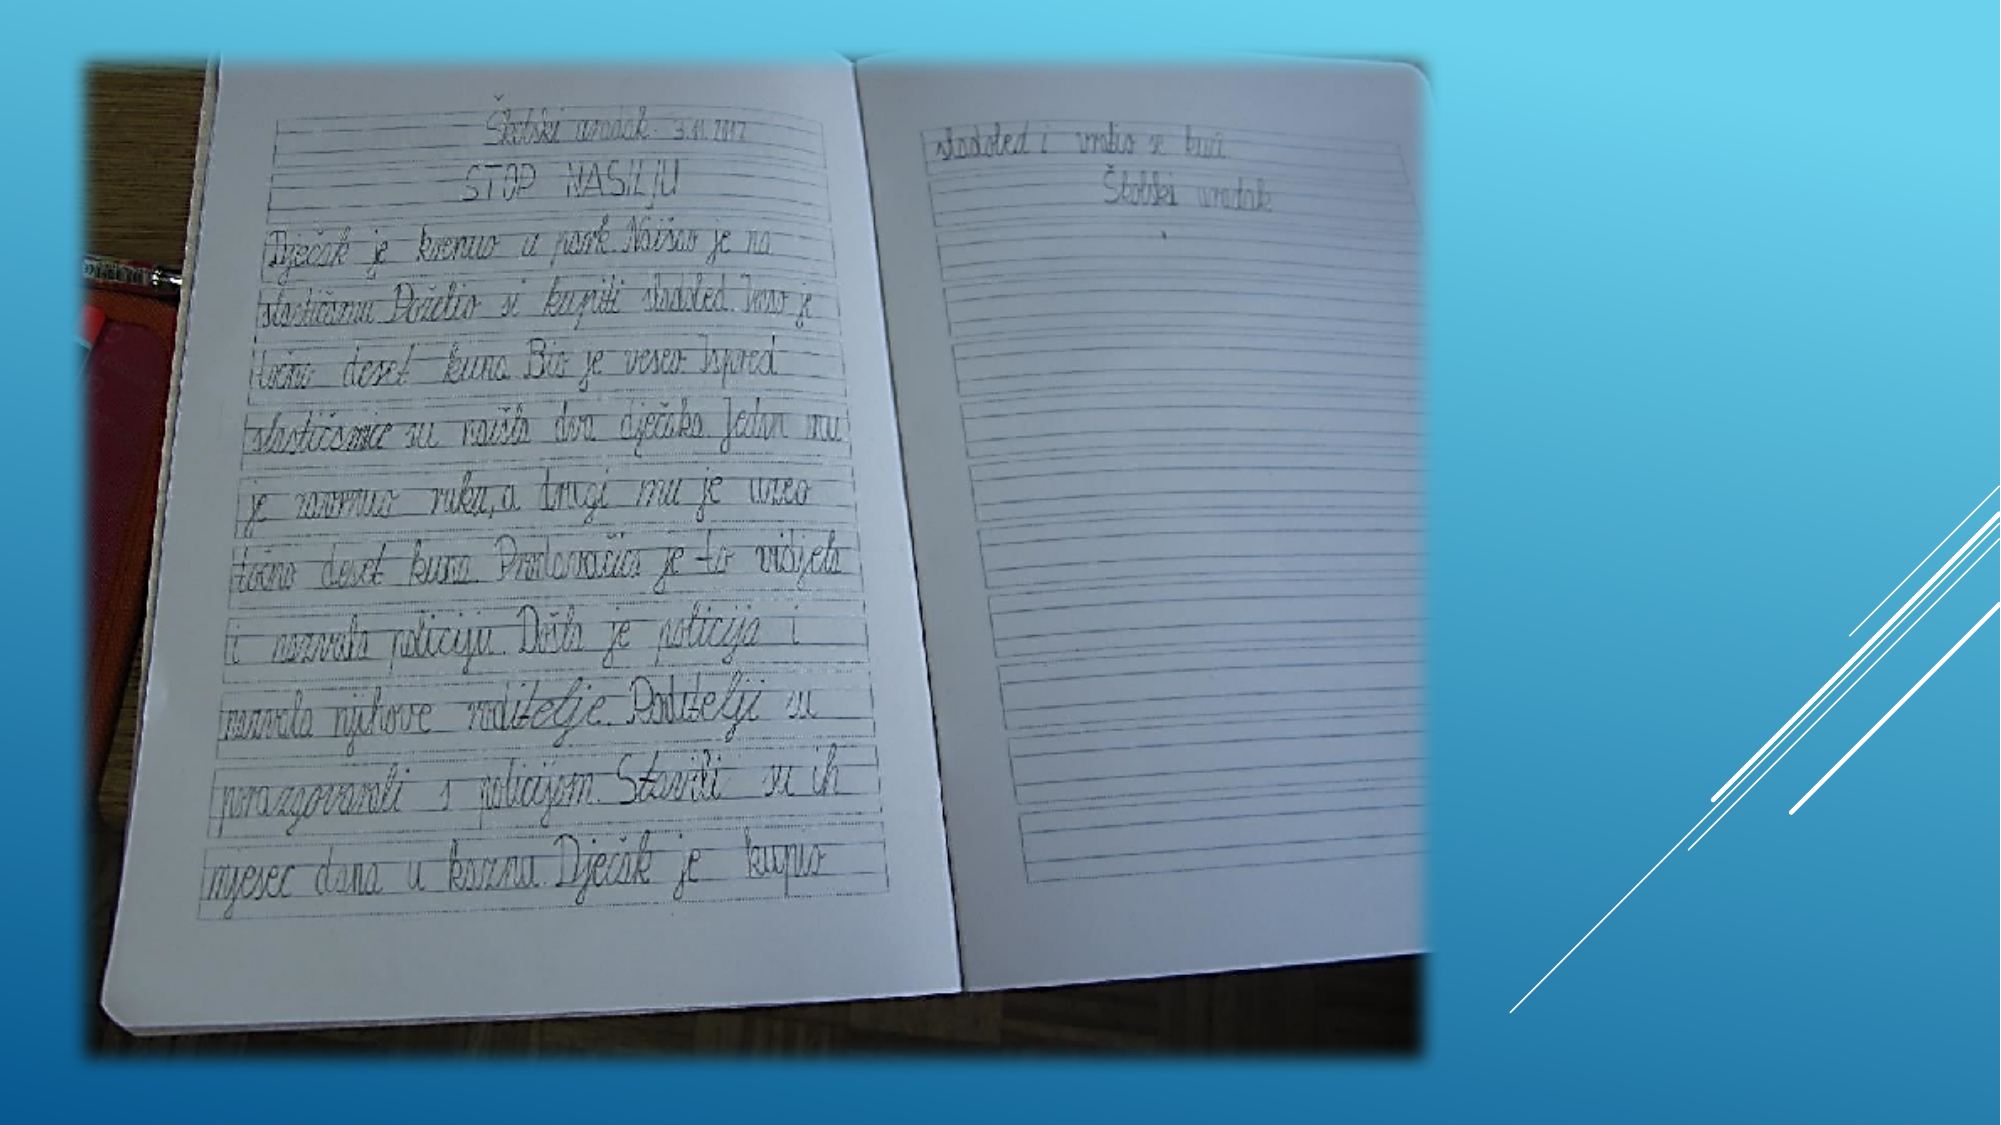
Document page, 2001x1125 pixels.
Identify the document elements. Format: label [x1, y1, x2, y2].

list [67, 45, 1441, 1077]
